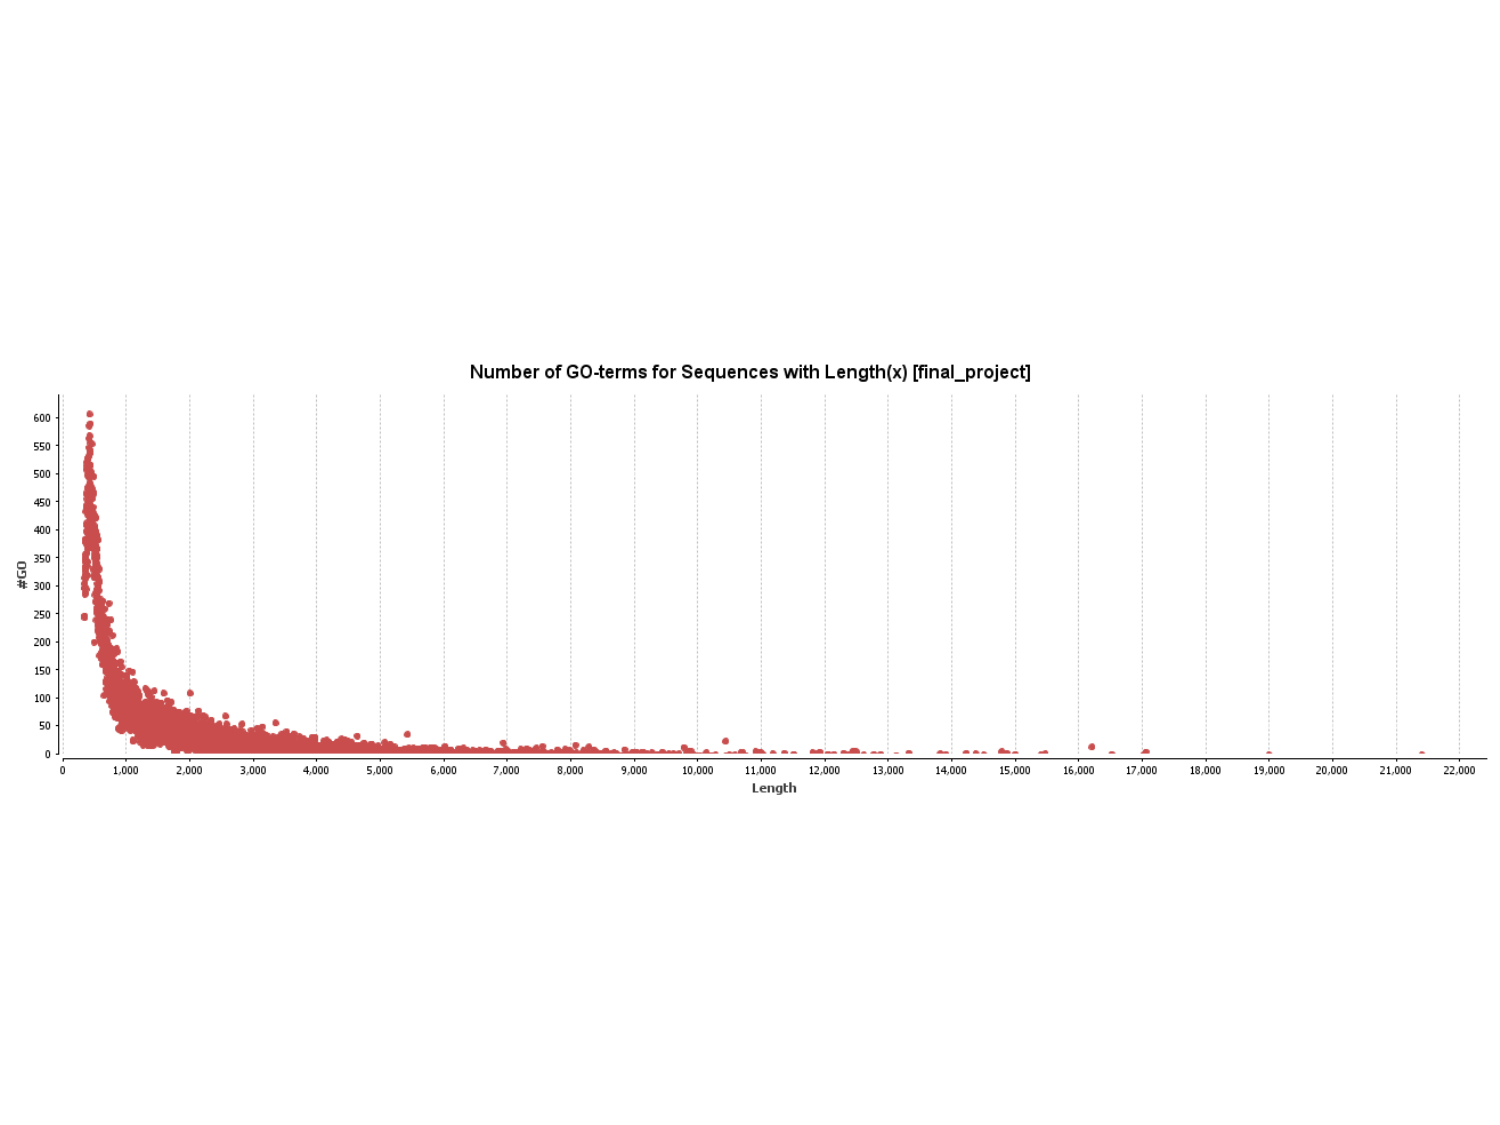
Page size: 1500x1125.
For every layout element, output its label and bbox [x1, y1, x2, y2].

picture [0, 359, 1500, 804]
